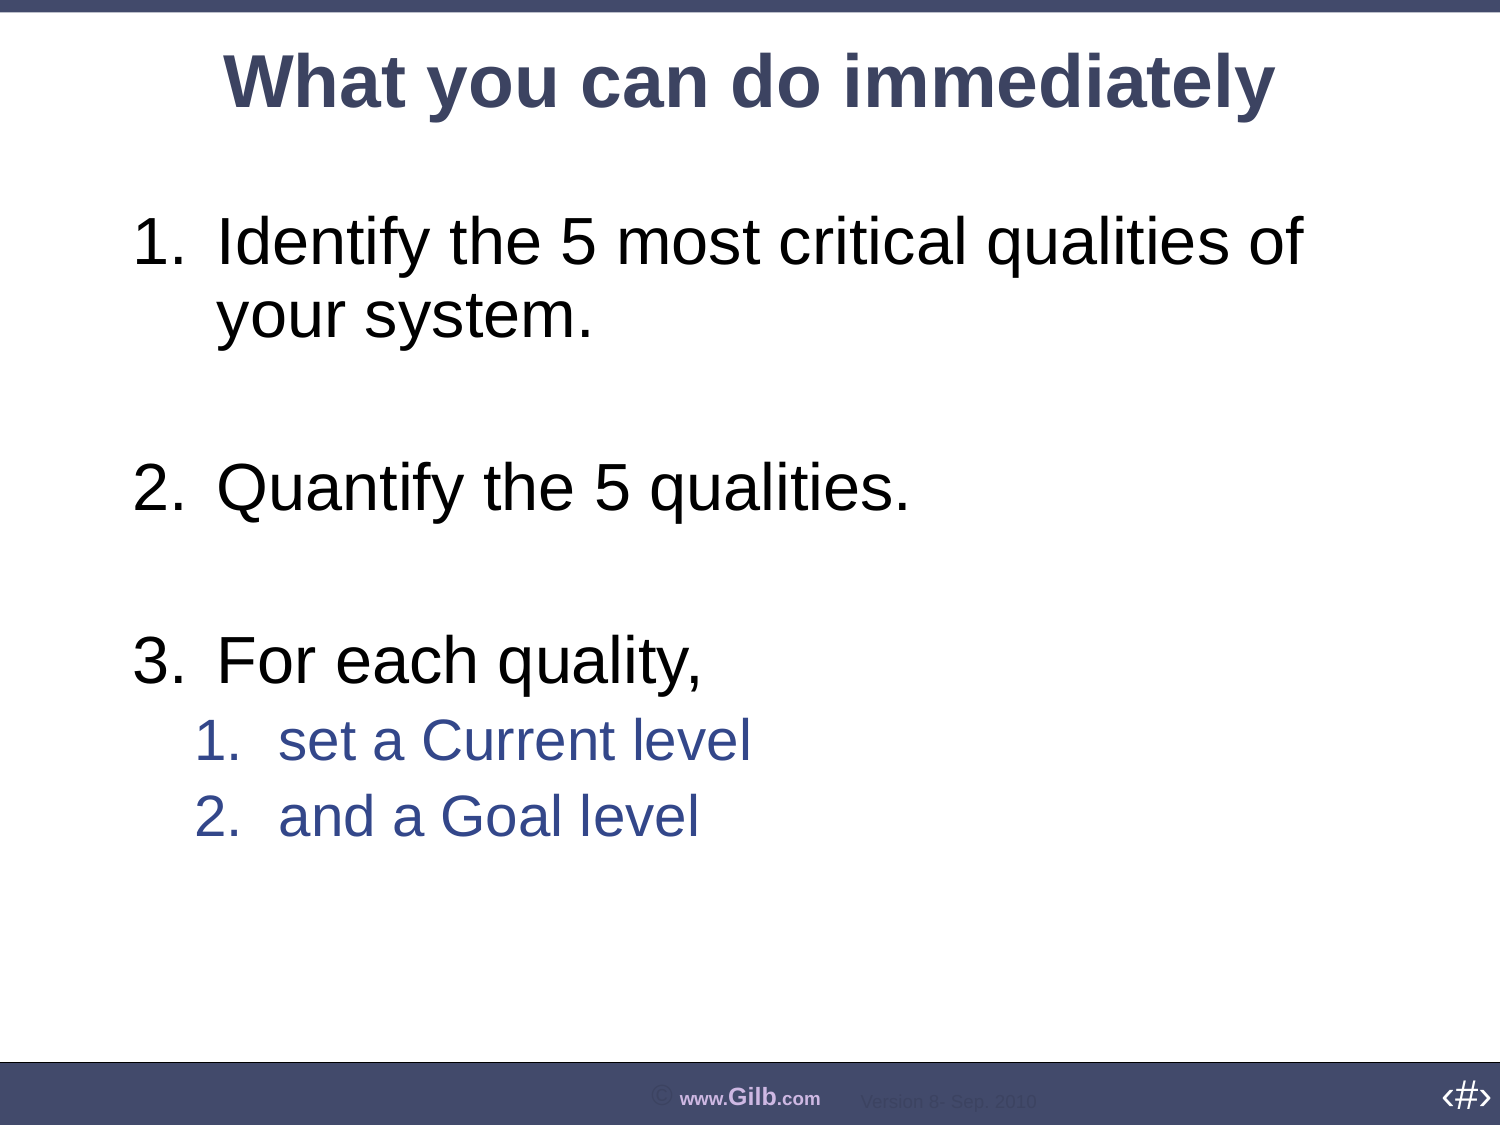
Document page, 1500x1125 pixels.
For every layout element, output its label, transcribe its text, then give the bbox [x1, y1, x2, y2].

title What you can do immediately [0, 24, 1500, 151]
list Identify the 5 most critical qualities of your system. Quantify the 5 qualities. For each quality, set a Current level and a Goal level [124, 199, 1388, 1026]
slide_number [1074, 708, 1426, 1125]
